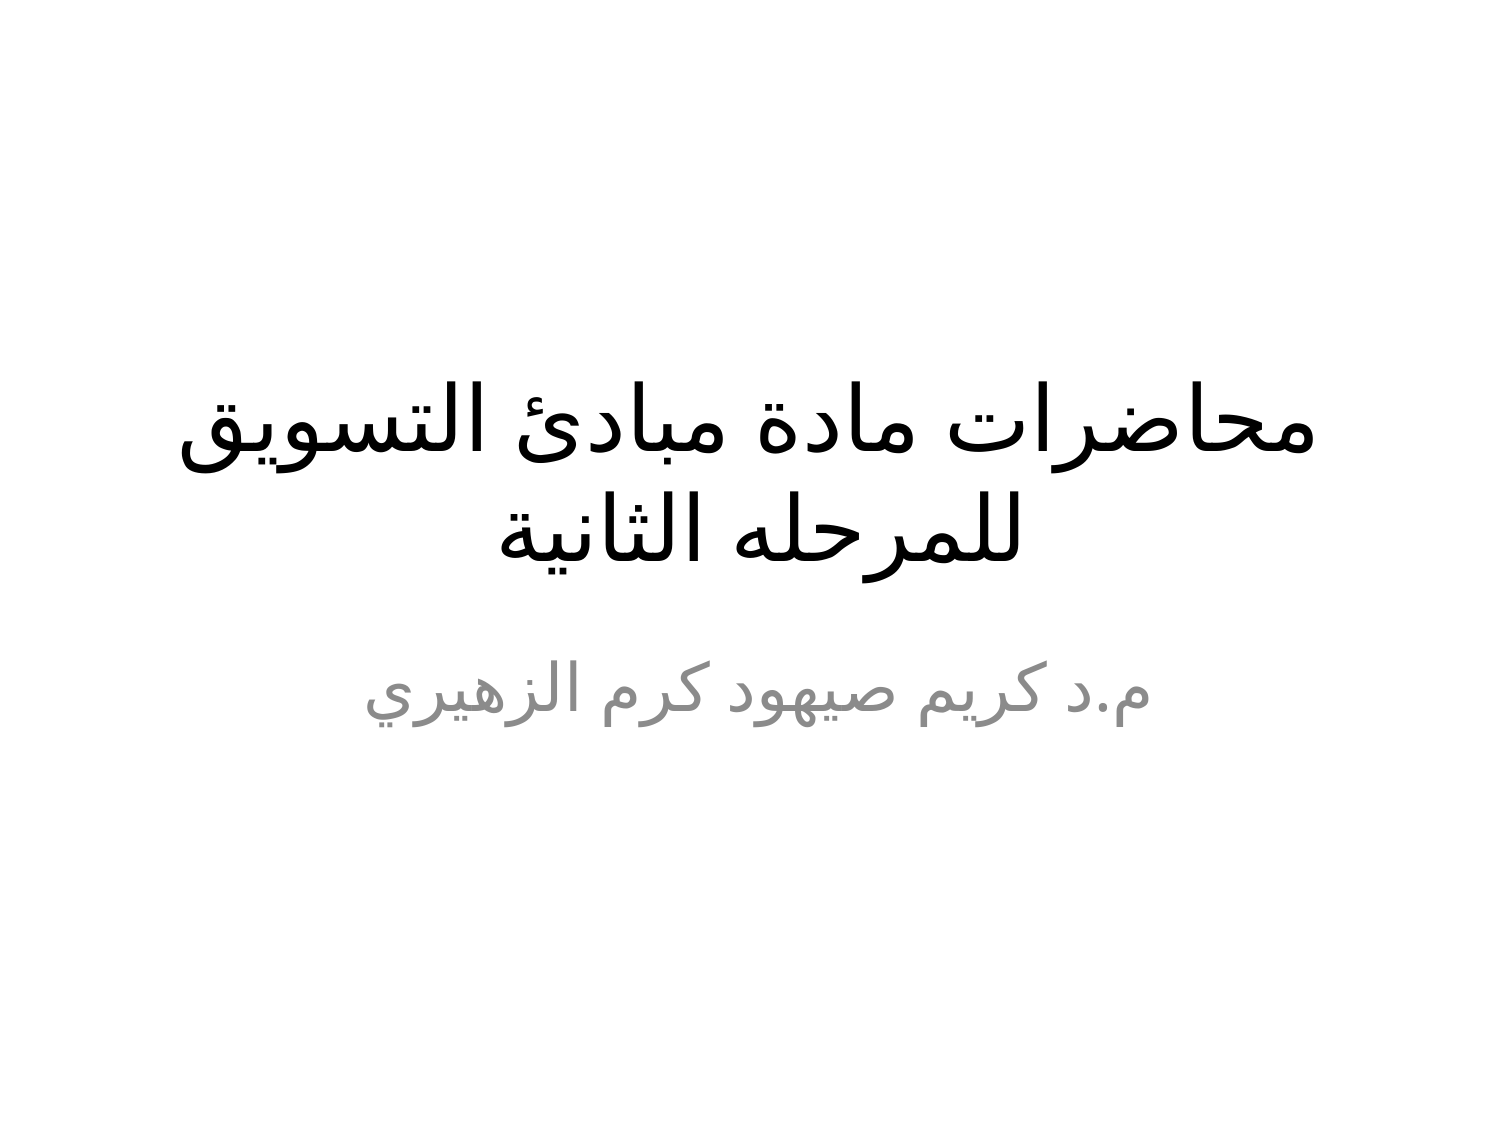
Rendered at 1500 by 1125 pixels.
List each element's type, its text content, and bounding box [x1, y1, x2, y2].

subtitle م.د كريم صيهود كرم الزهيري [225, 637, 1275, 925]
title محاضرات مادة مبادئ التسويق للمرحله الثانية [112, 349, 1388, 591]
